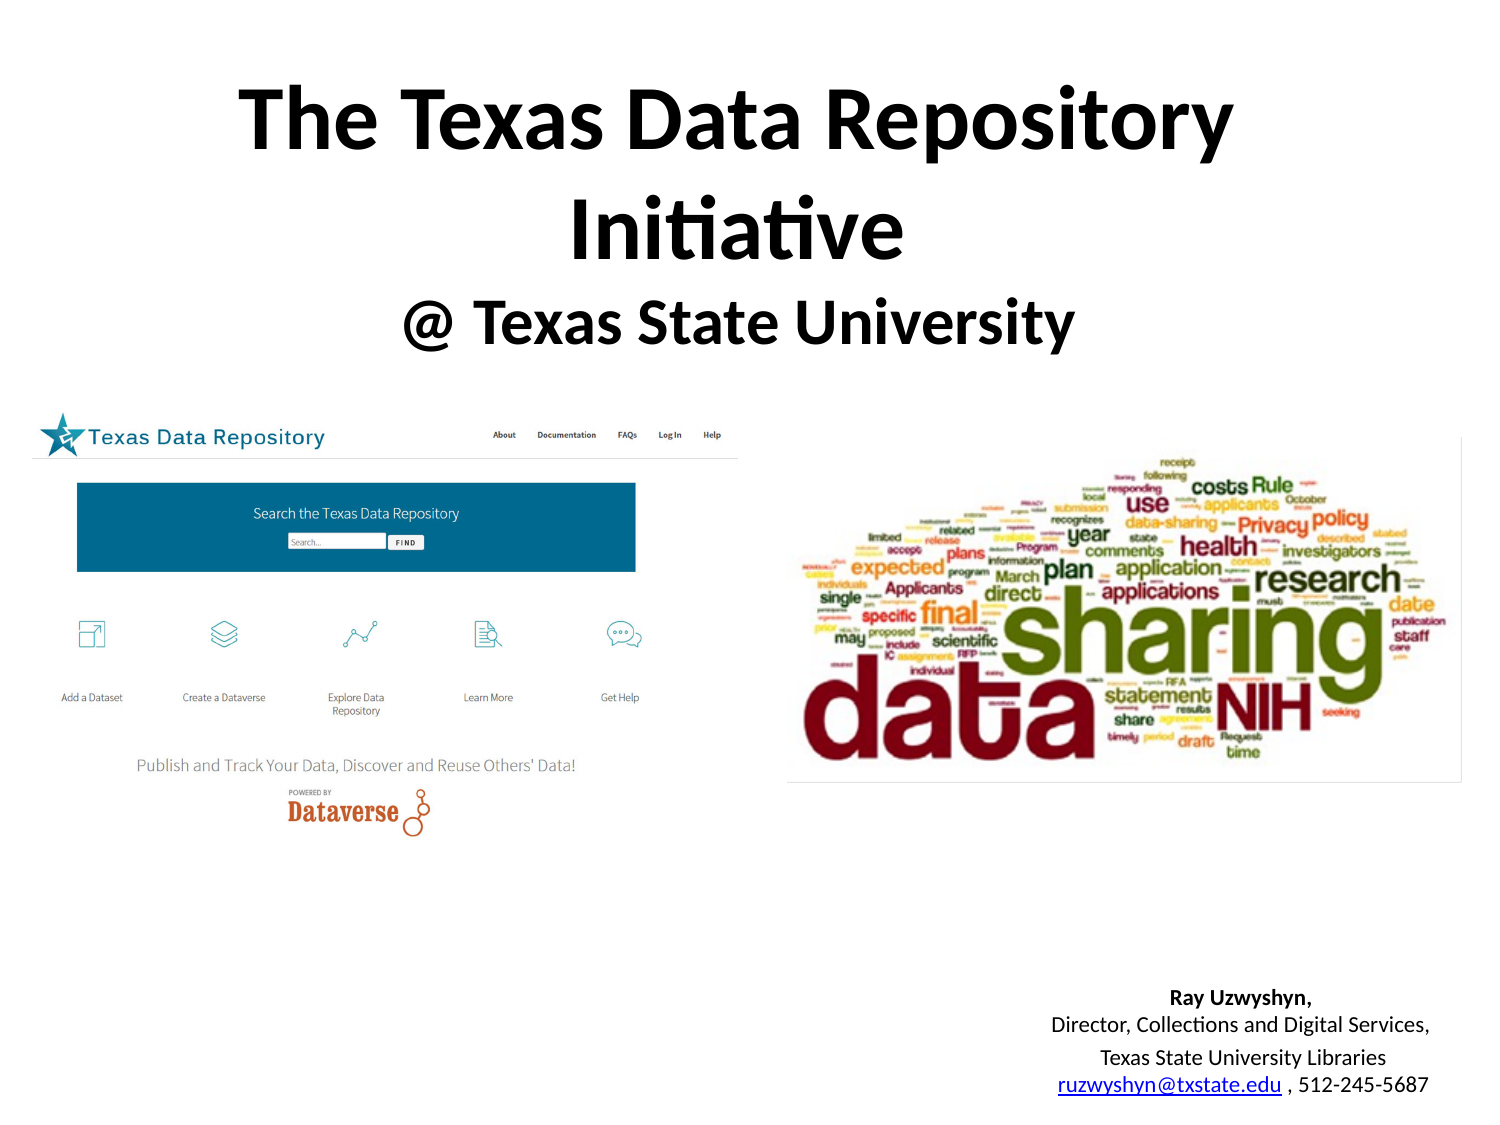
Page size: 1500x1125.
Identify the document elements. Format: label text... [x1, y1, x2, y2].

picture [32, 412, 738, 844]
subtitle Ray Uzwyshyn, Director, Collections and Digital Services, Texas State University Libraries ruzwyshyn@txstate.edu , 512-245-5687 [1025, 975, 1463, 1113]
title The Texas Data Repository Initiative @ Texas State University [99, 37, 1375, 279]
picture [787, 437, 1463, 784]
